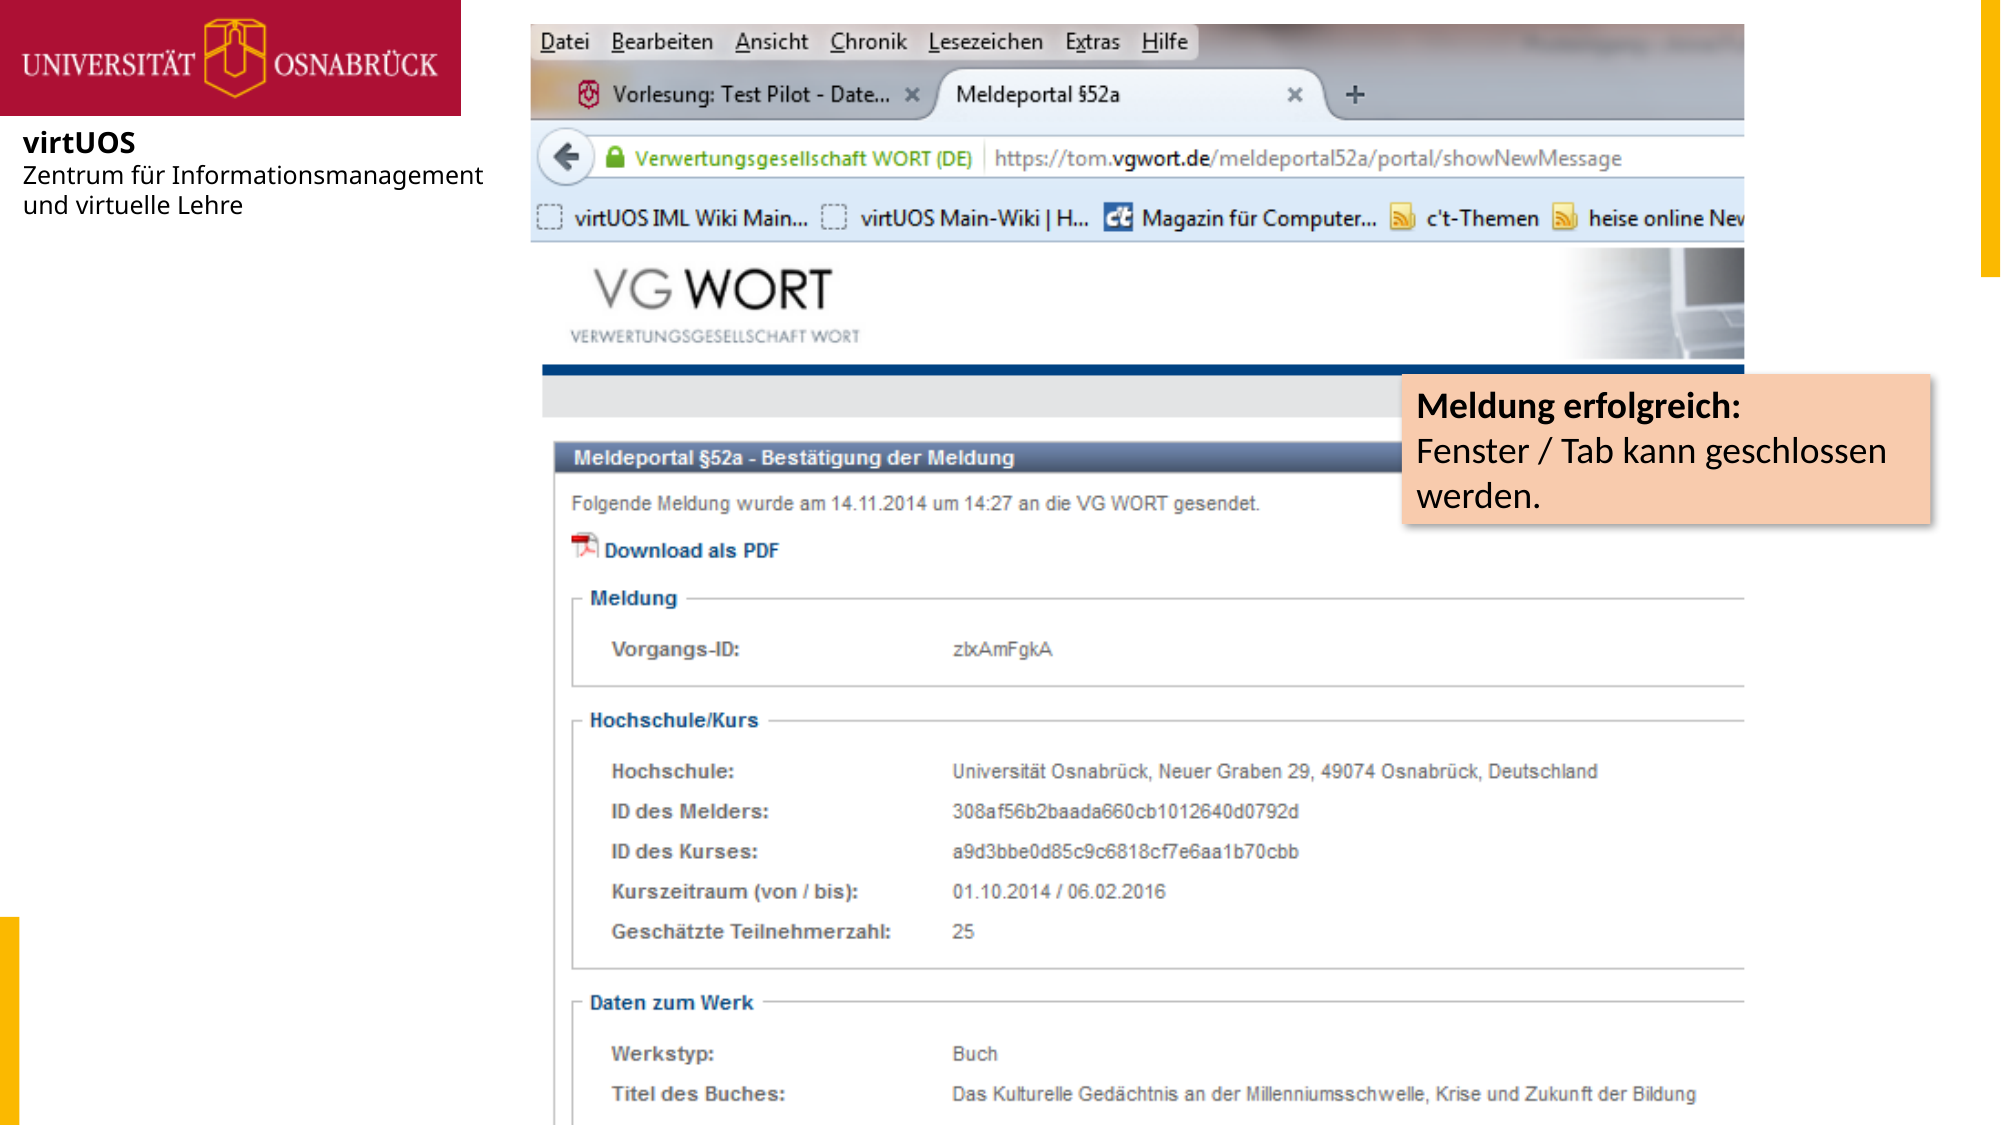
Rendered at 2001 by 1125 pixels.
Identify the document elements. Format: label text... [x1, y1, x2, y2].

text_box Meldung erfolgreich: Fenster / Tab kann geschlossen werden. [1745, 374, 1931, 524]
picture [0, 0, 461, 116]
picture [530, 24, 1745, 1125]
